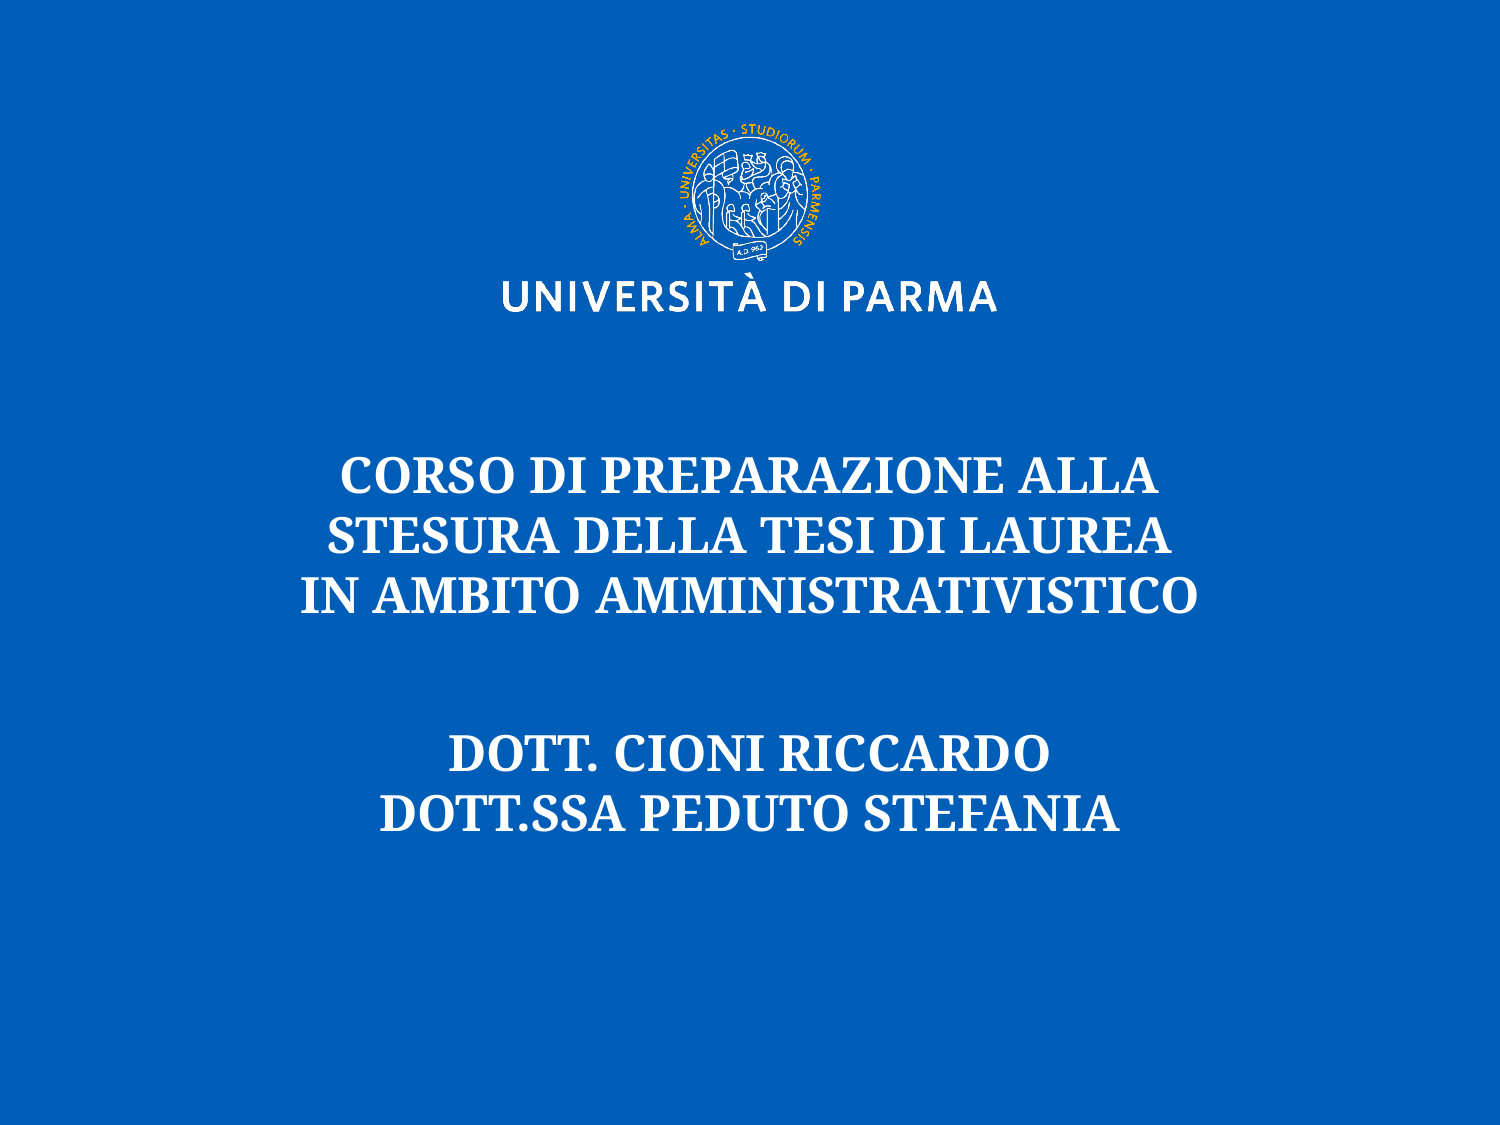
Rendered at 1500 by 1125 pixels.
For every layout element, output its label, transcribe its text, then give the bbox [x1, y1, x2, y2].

picture [503, 124, 997, 312]
text_box DOTT. CIONI RICCARDO DOTT.SSA PEDUTO STEFANIA [355, 714, 1145, 850]
text_box CORSO DI PREPARAZIONE ALLA STESURA DELLA TESI DI LAUREA IN AMBITO AMMINISTRATIVISTICO [236, 436, 1264, 631]
